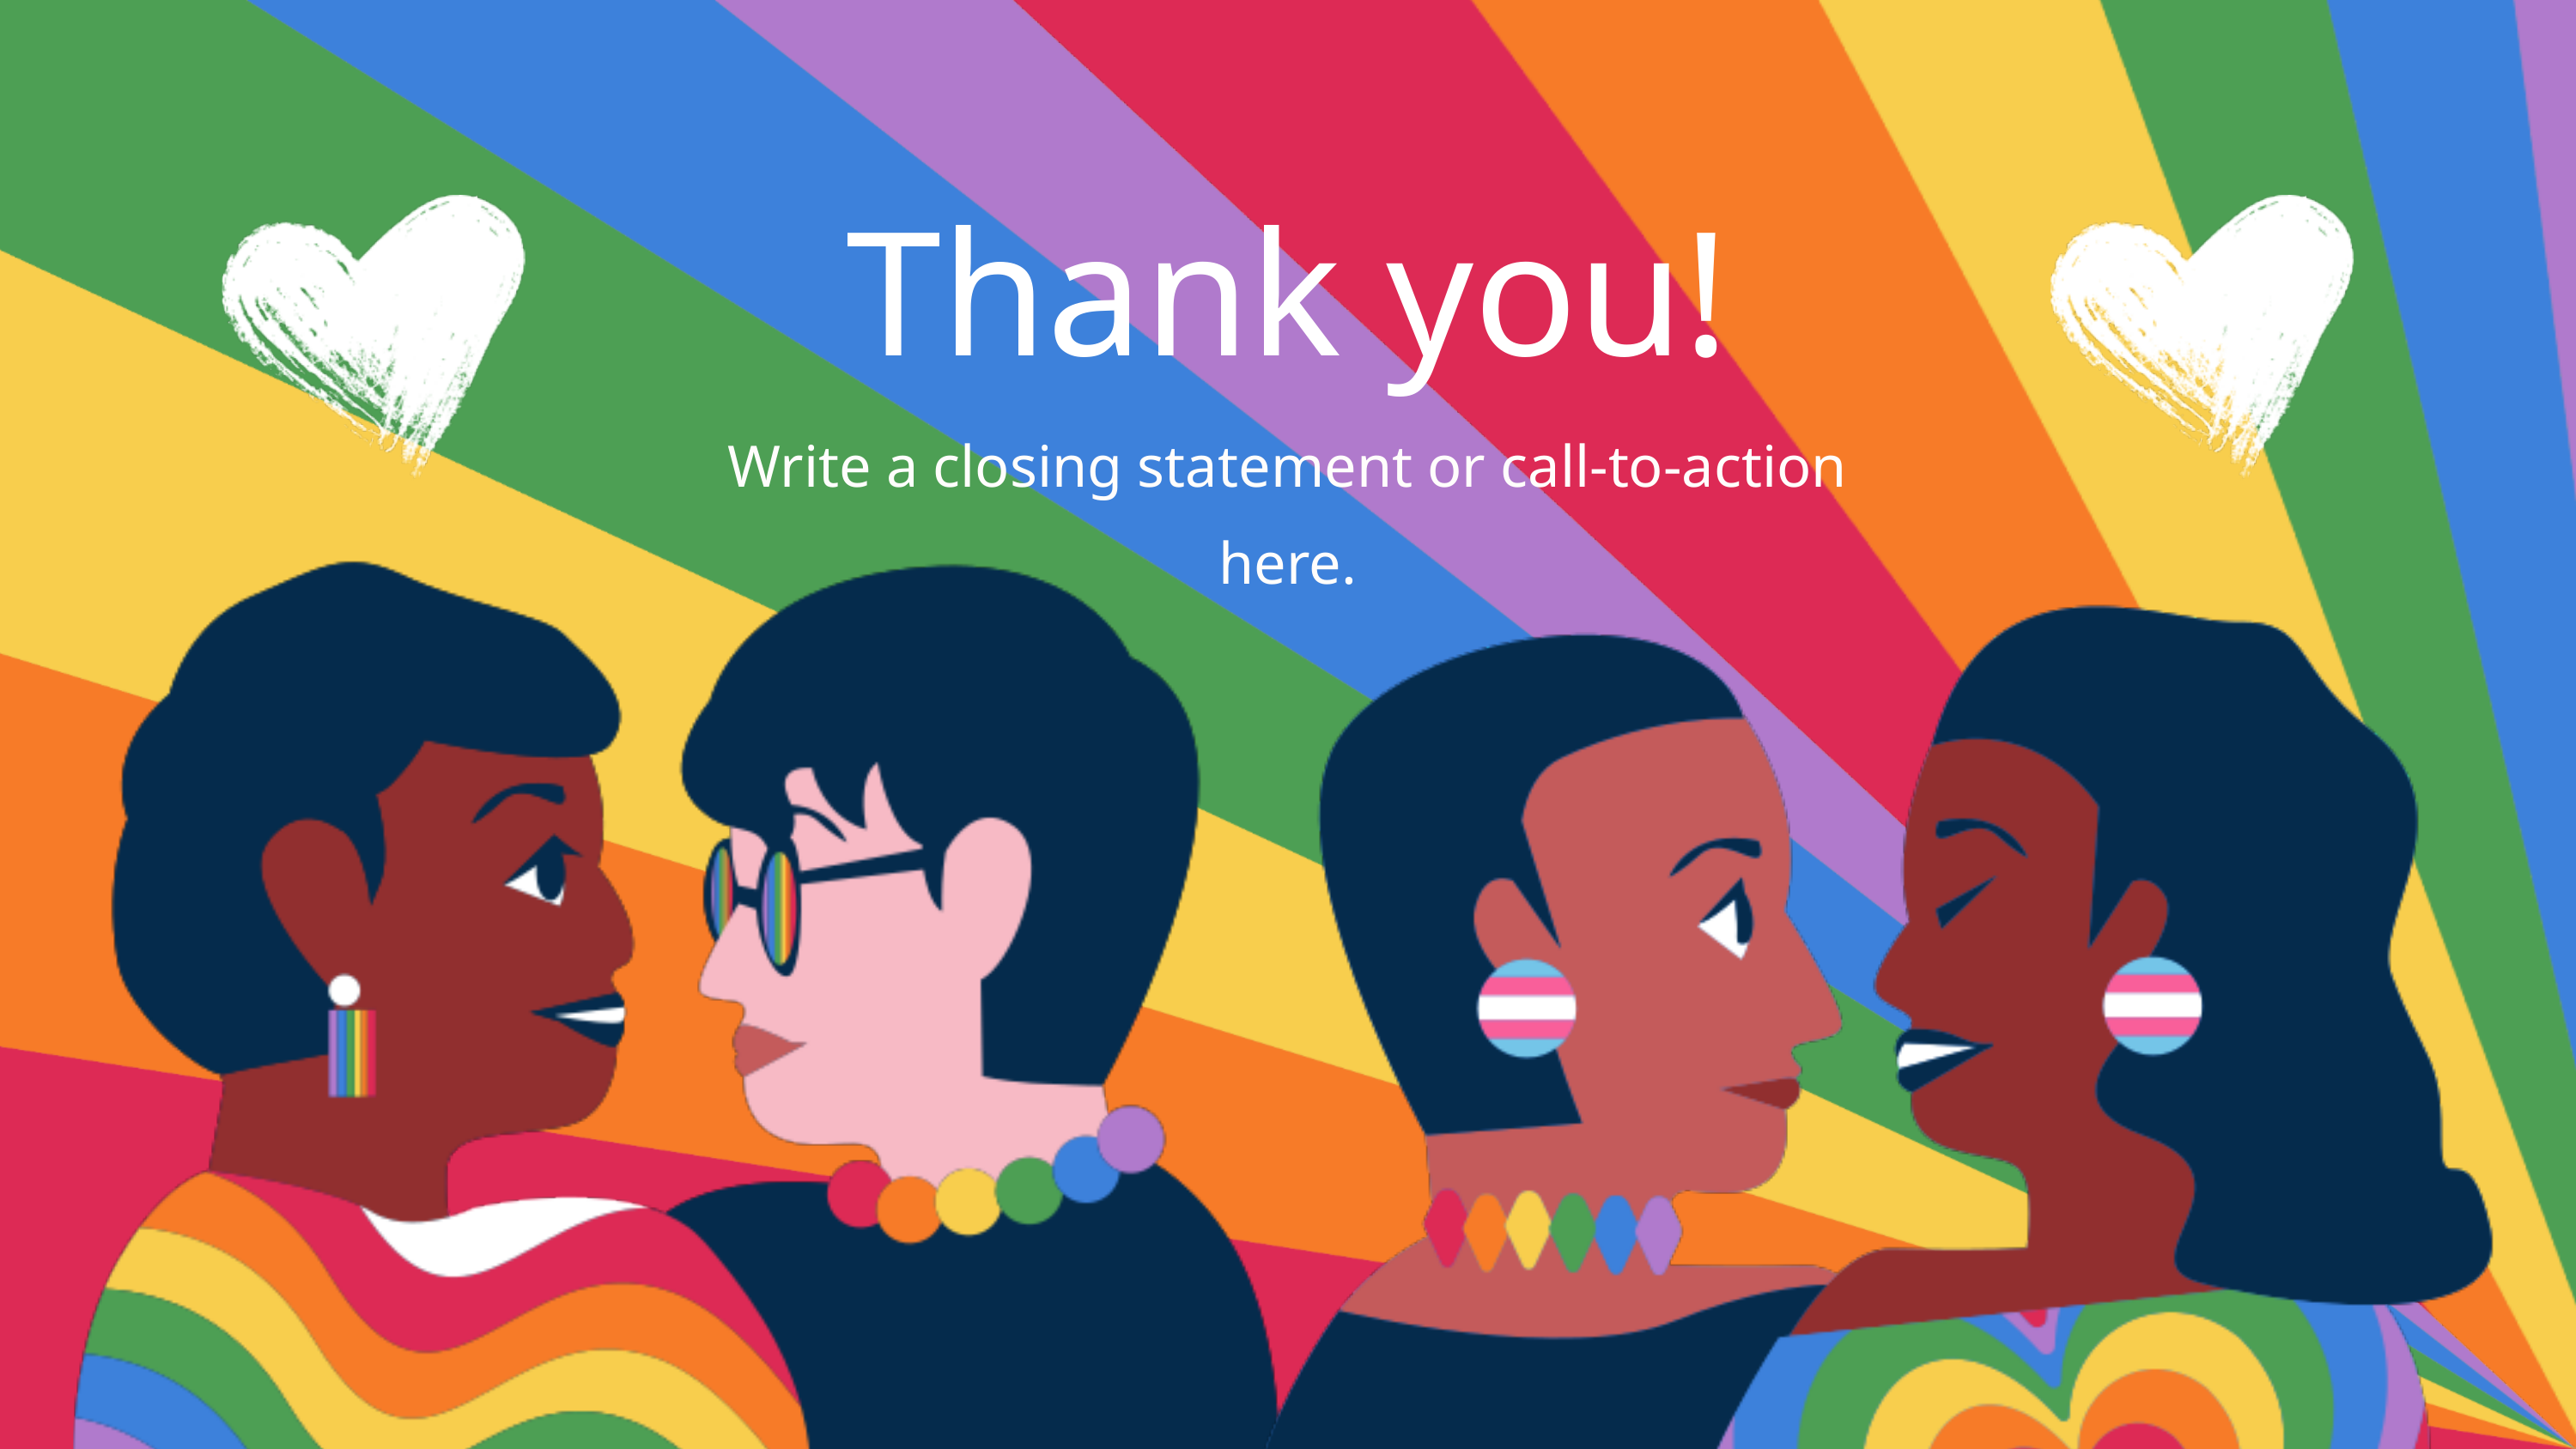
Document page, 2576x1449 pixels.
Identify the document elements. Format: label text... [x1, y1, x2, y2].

text_box [222, 195, 526, 481]
text_box [1164, 542, 2503, 1449]
text_box Thank you! [525, 144, 2051, 391]
text_box Write a closing statement or call-to-action here. [664, 403, 1912, 542]
text_box [2050, 195, 2354, 481]
text_box [73, 542, 1164, 1449]
picture [0, 0, 2576, 1449]
